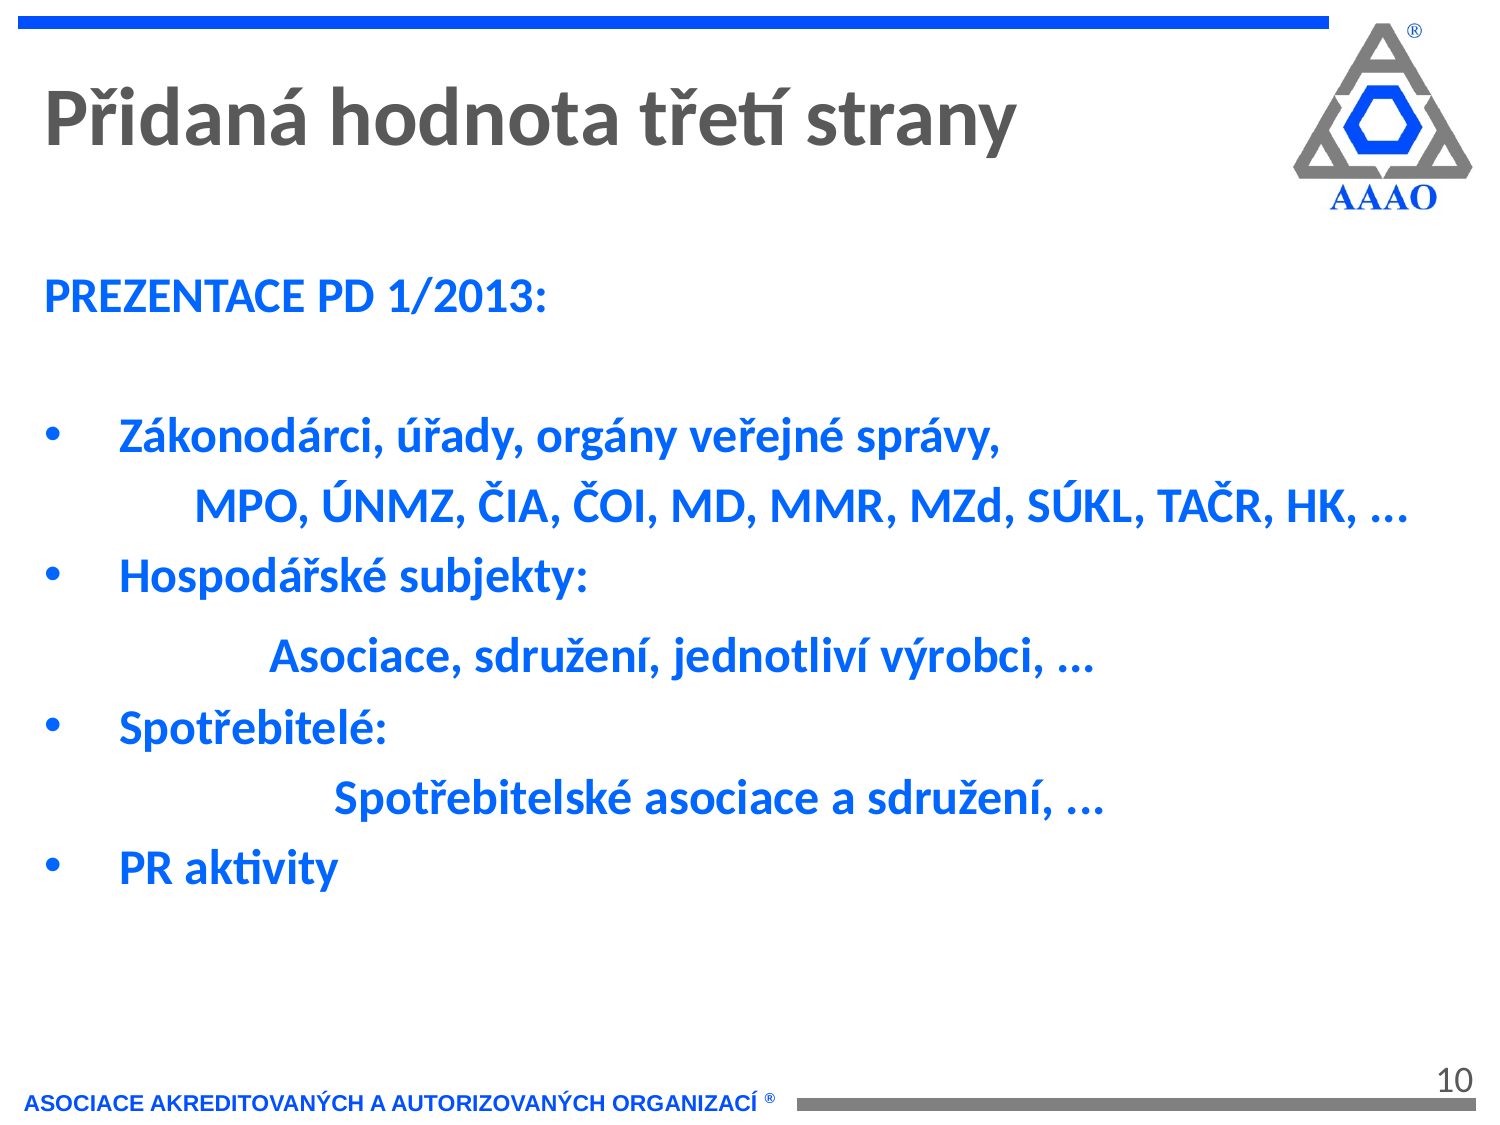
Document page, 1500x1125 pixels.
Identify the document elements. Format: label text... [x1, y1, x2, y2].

picture [1288, 18, 1477, 215]
list Přidaná hodnota třetí strany [29, 54, 1270, 161]
list PREZENTACE PD 1/2013: Zákonodárci, úřady, orgány veřejné správy, MPO, ÚNMZ, ČIA, ČOI, MD, MMR, MZd, SÚKL, TAČR, HK, ... Hospodářské subjekty: Asociace, sdružení, jednotliví výrobci, ... Spotřebitelé: Spotřebitelské asociace a sdružení, ... PR aktivity [29, 255, 1471, 1012]
